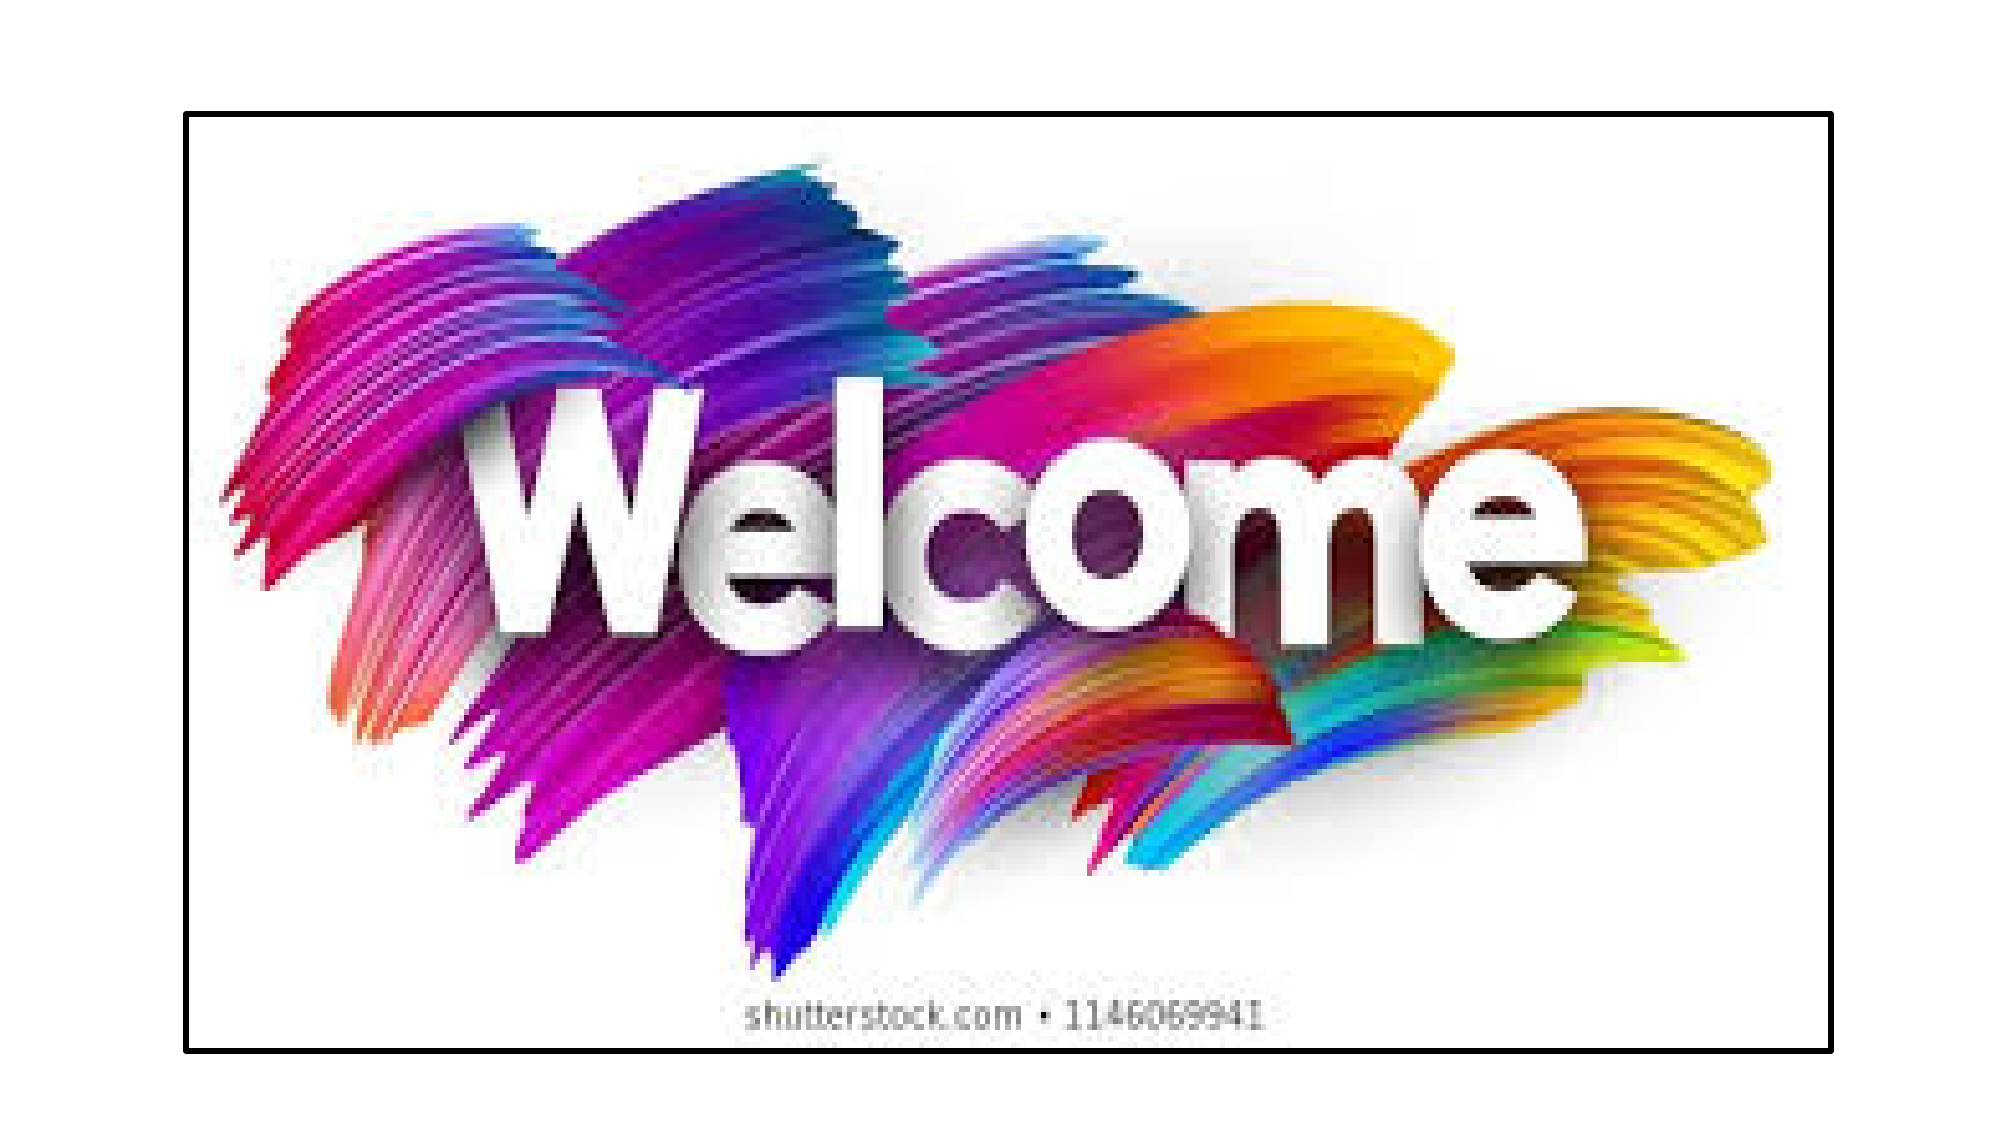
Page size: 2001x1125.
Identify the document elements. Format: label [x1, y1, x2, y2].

picture [189, 117, 1828, 1048]
